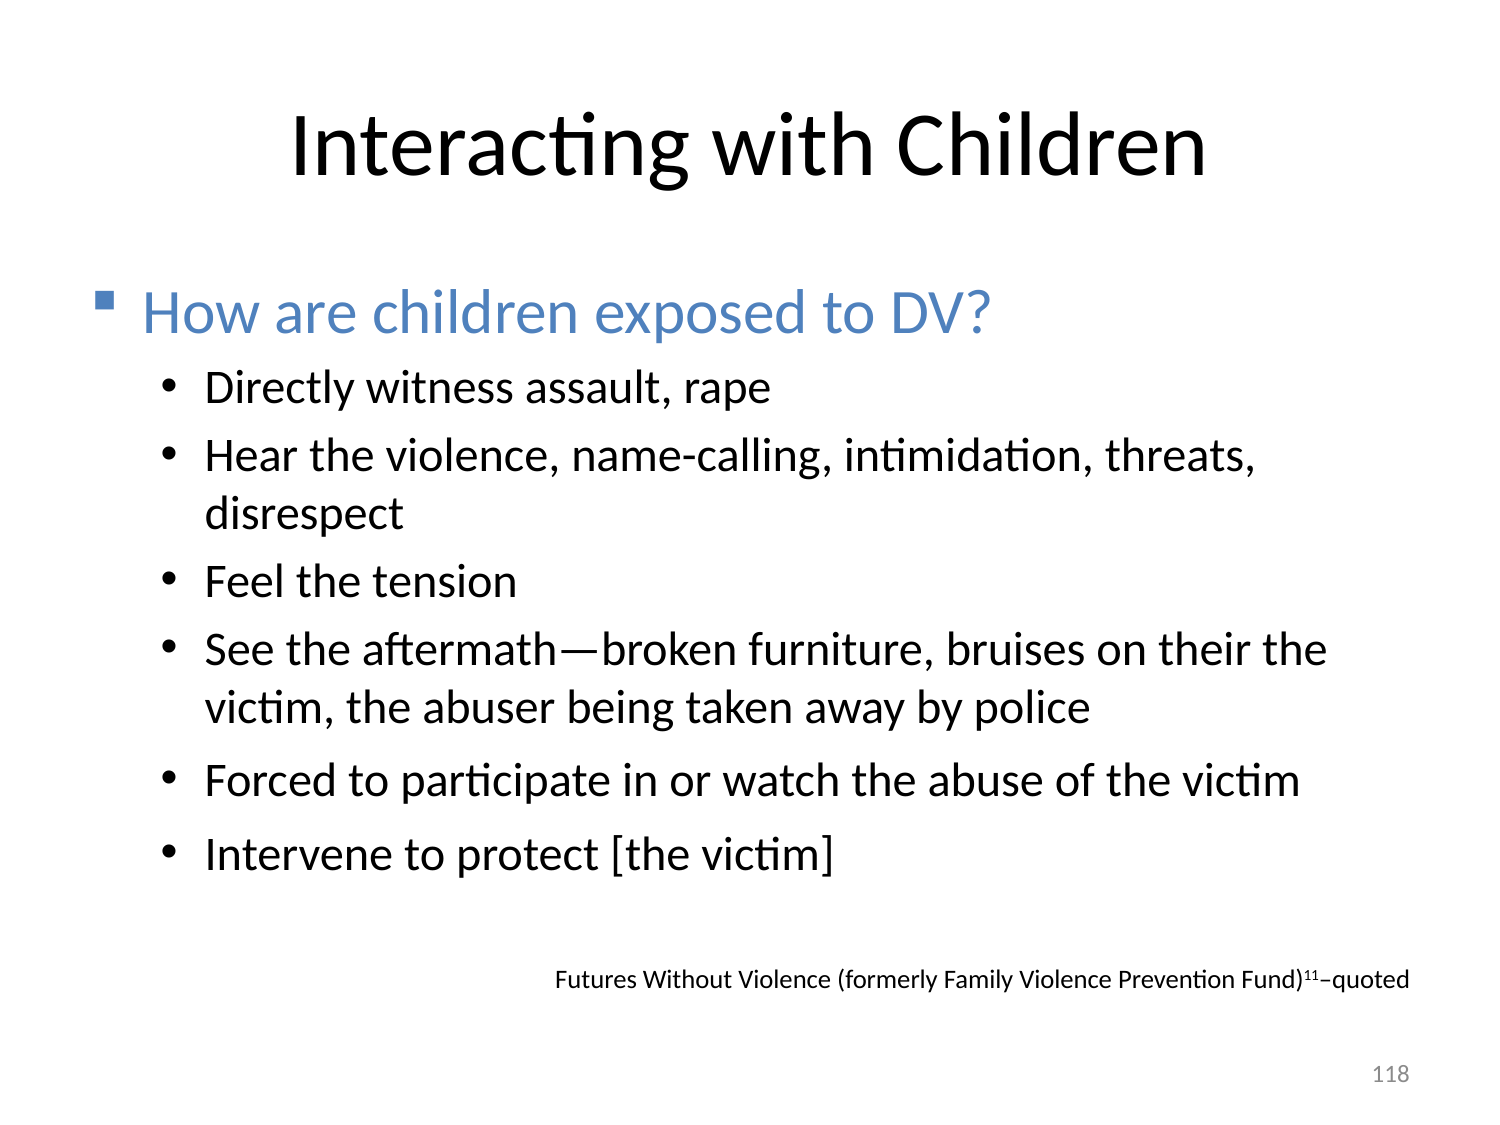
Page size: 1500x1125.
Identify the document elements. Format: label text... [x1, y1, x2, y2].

title Interacting with Children [75, 45, 1425, 233]
list How are children exposed to DV? Directly witness assault, rape Hear the violence, name-calling, intimidation, threats, disrespect Feel the tension See the aftermath—broken furniture, bruises on their the victim, the abuser being taken away by police Forced to participate in or watch the abuse of the victim Intervene to protect [the victim] Futures Without Violence (formerly Family Violence Prevention Fund)11–quoted [75, 262, 1425, 1005]
slide_number 118 [1074, 1042, 1425, 1103]
